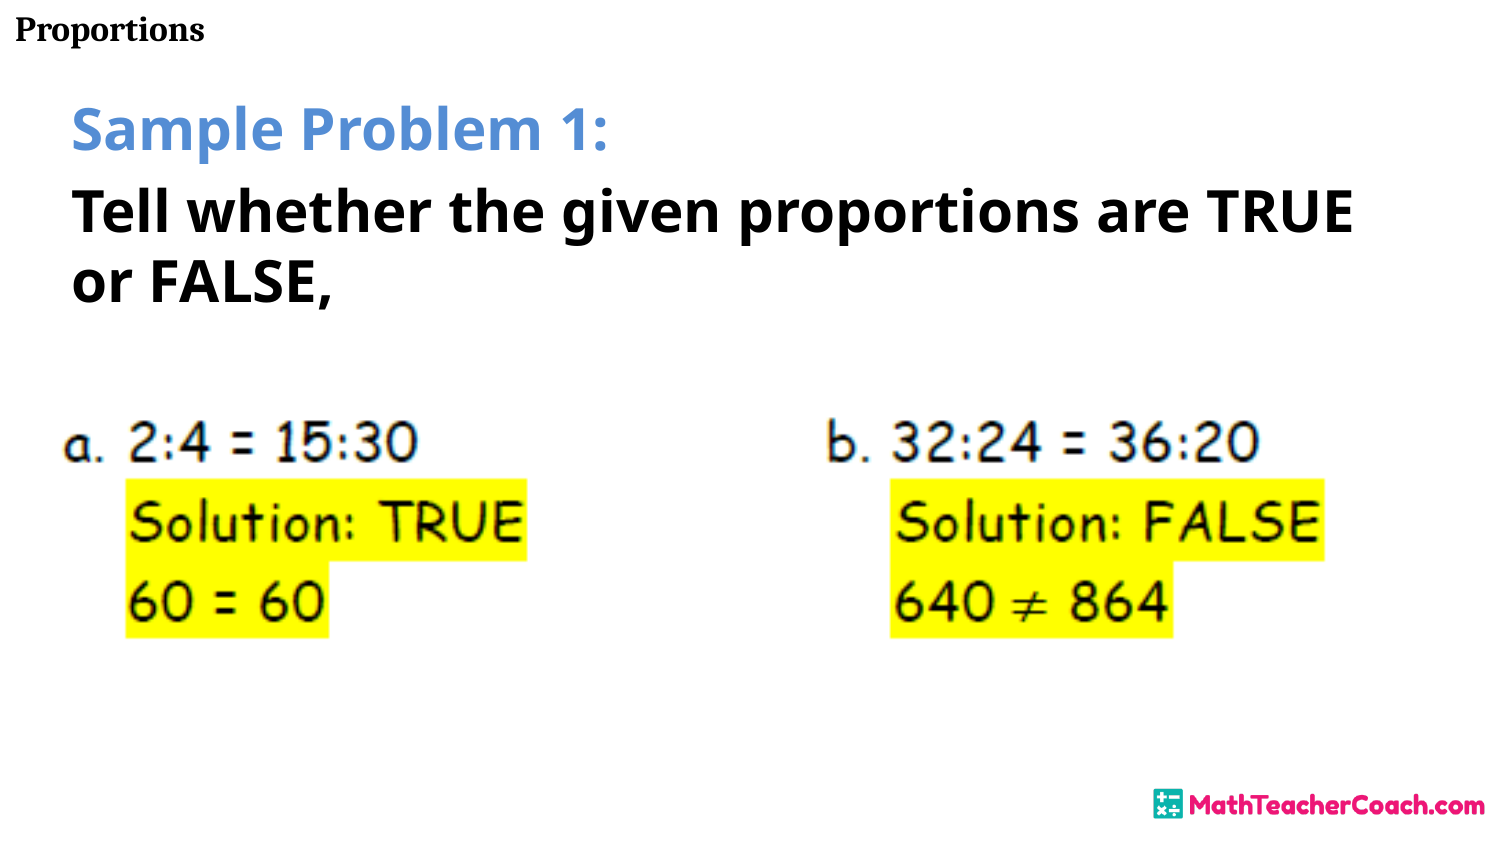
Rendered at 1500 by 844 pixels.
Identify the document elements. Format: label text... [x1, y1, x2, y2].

title Proportions [0, 0, 1350, 57]
text_box Sample Problem 1: Tell whether the given proportions are TRUE or FALSE, [56, 84, 1438, 322]
picture [55, 408, 1342, 654]
picture [1149, 784, 1487, 821]
